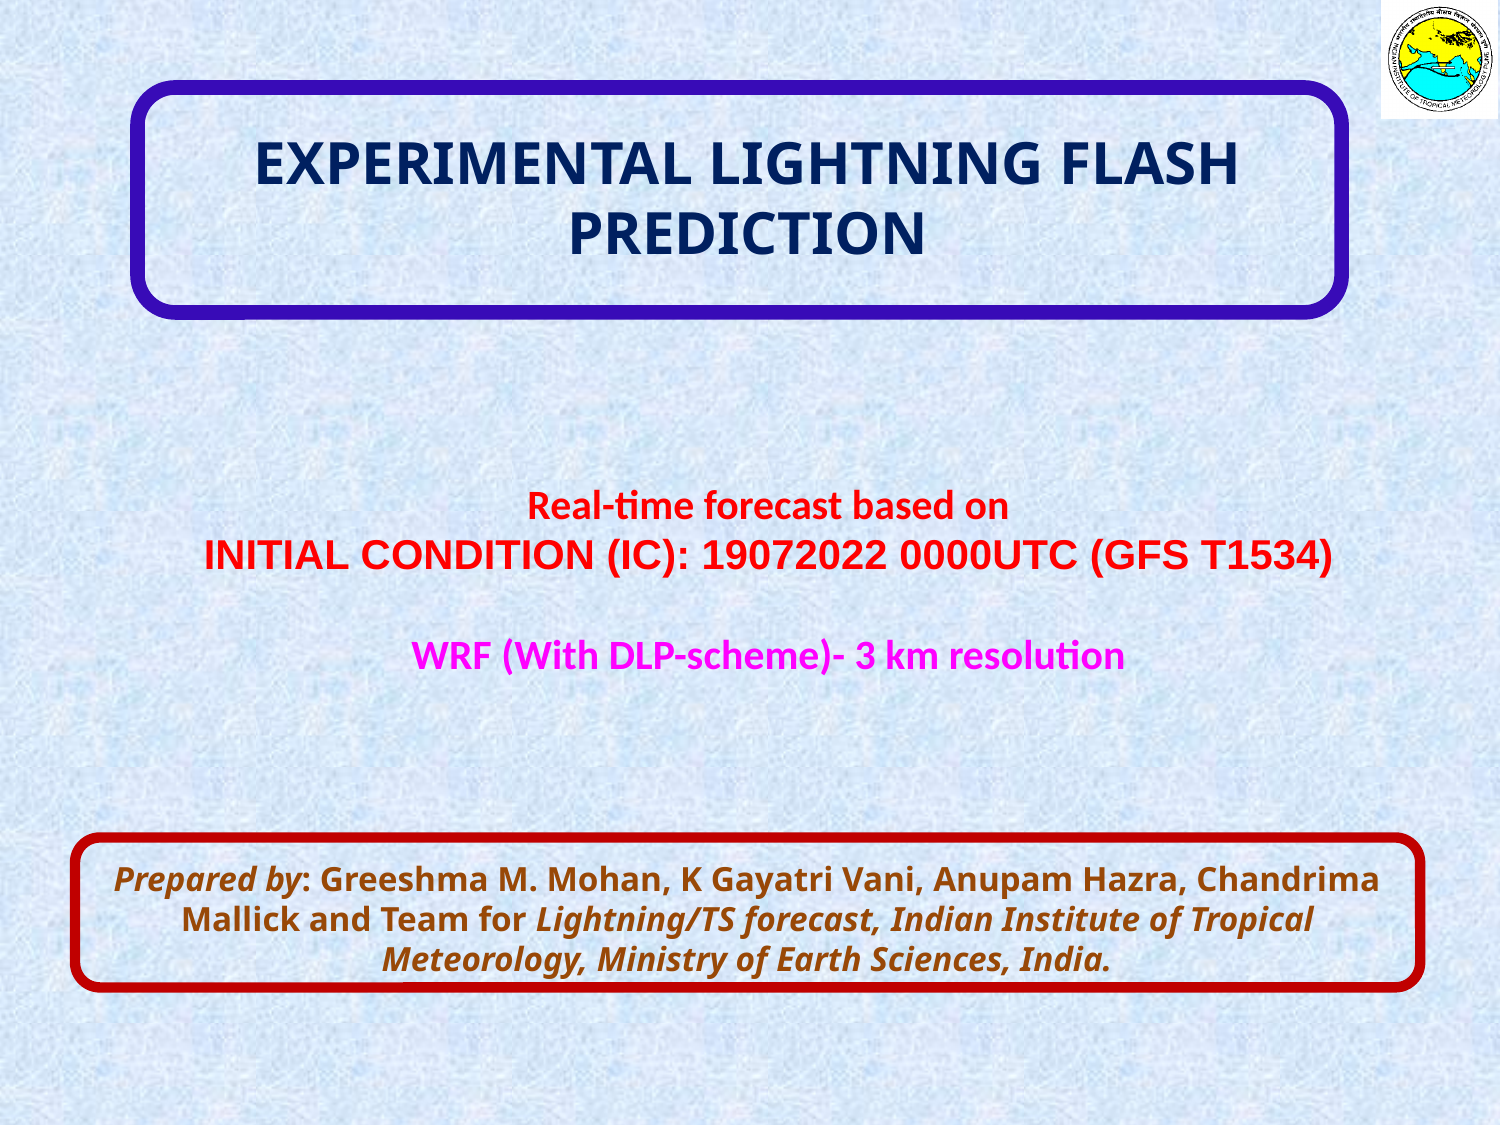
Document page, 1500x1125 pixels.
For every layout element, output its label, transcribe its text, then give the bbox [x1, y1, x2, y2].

text_box Real-time forecast based on INITIAL CONDITION (IC): 19072022 0000UTC (GFS T1534) WRF (With DLP-scheme)- 3 km resolution [87, 470, 1450, 686]
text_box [62, 837, 1433, 988]
picture [0, 0, 1500, 1125]
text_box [137, 87, 1357, 313]
